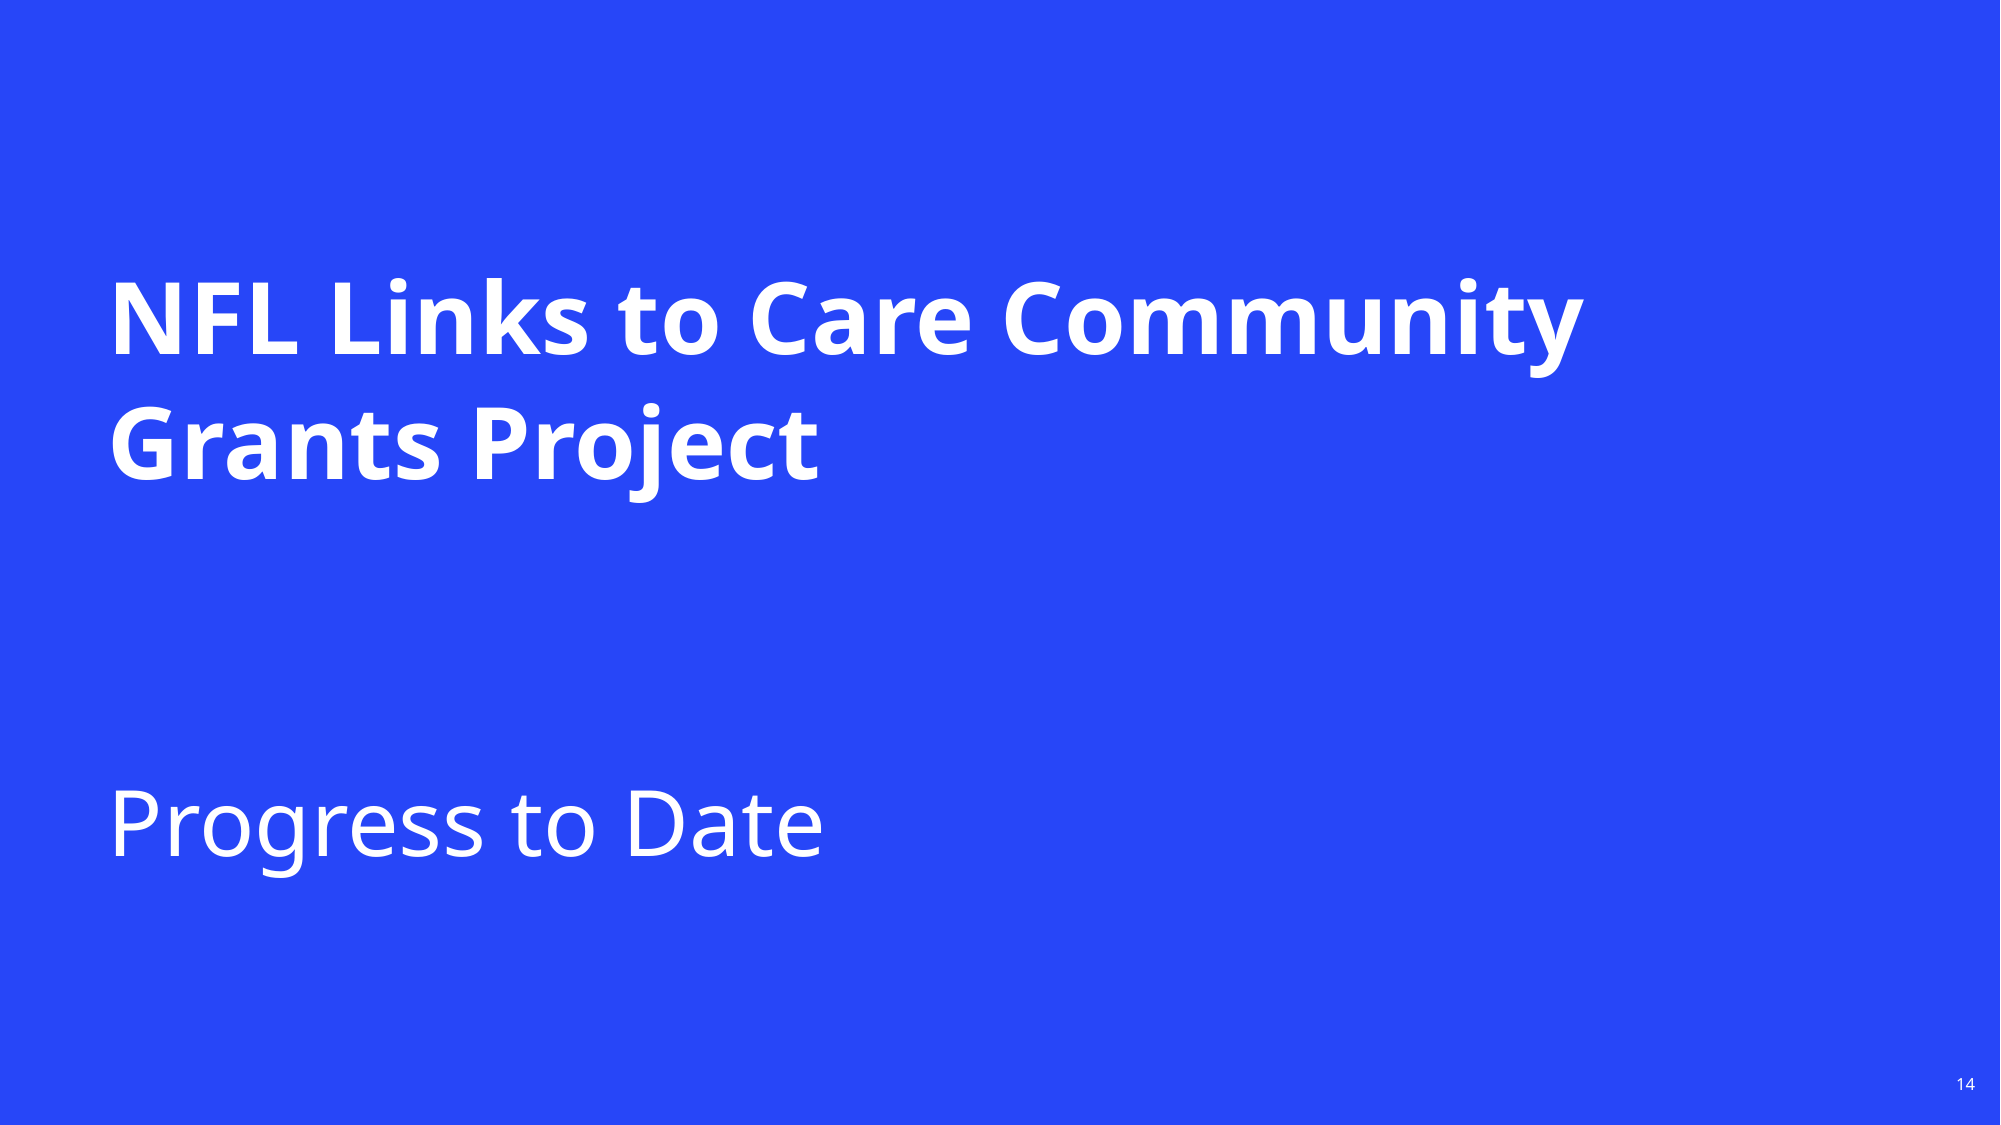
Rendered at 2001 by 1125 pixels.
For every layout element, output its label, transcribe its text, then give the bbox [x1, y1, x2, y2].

slide_number 14 [1887, 1075, 1975, 1096]
title NFL Links to Care Community Grants Project Progress to Date [108, 412, 1874, 713]
